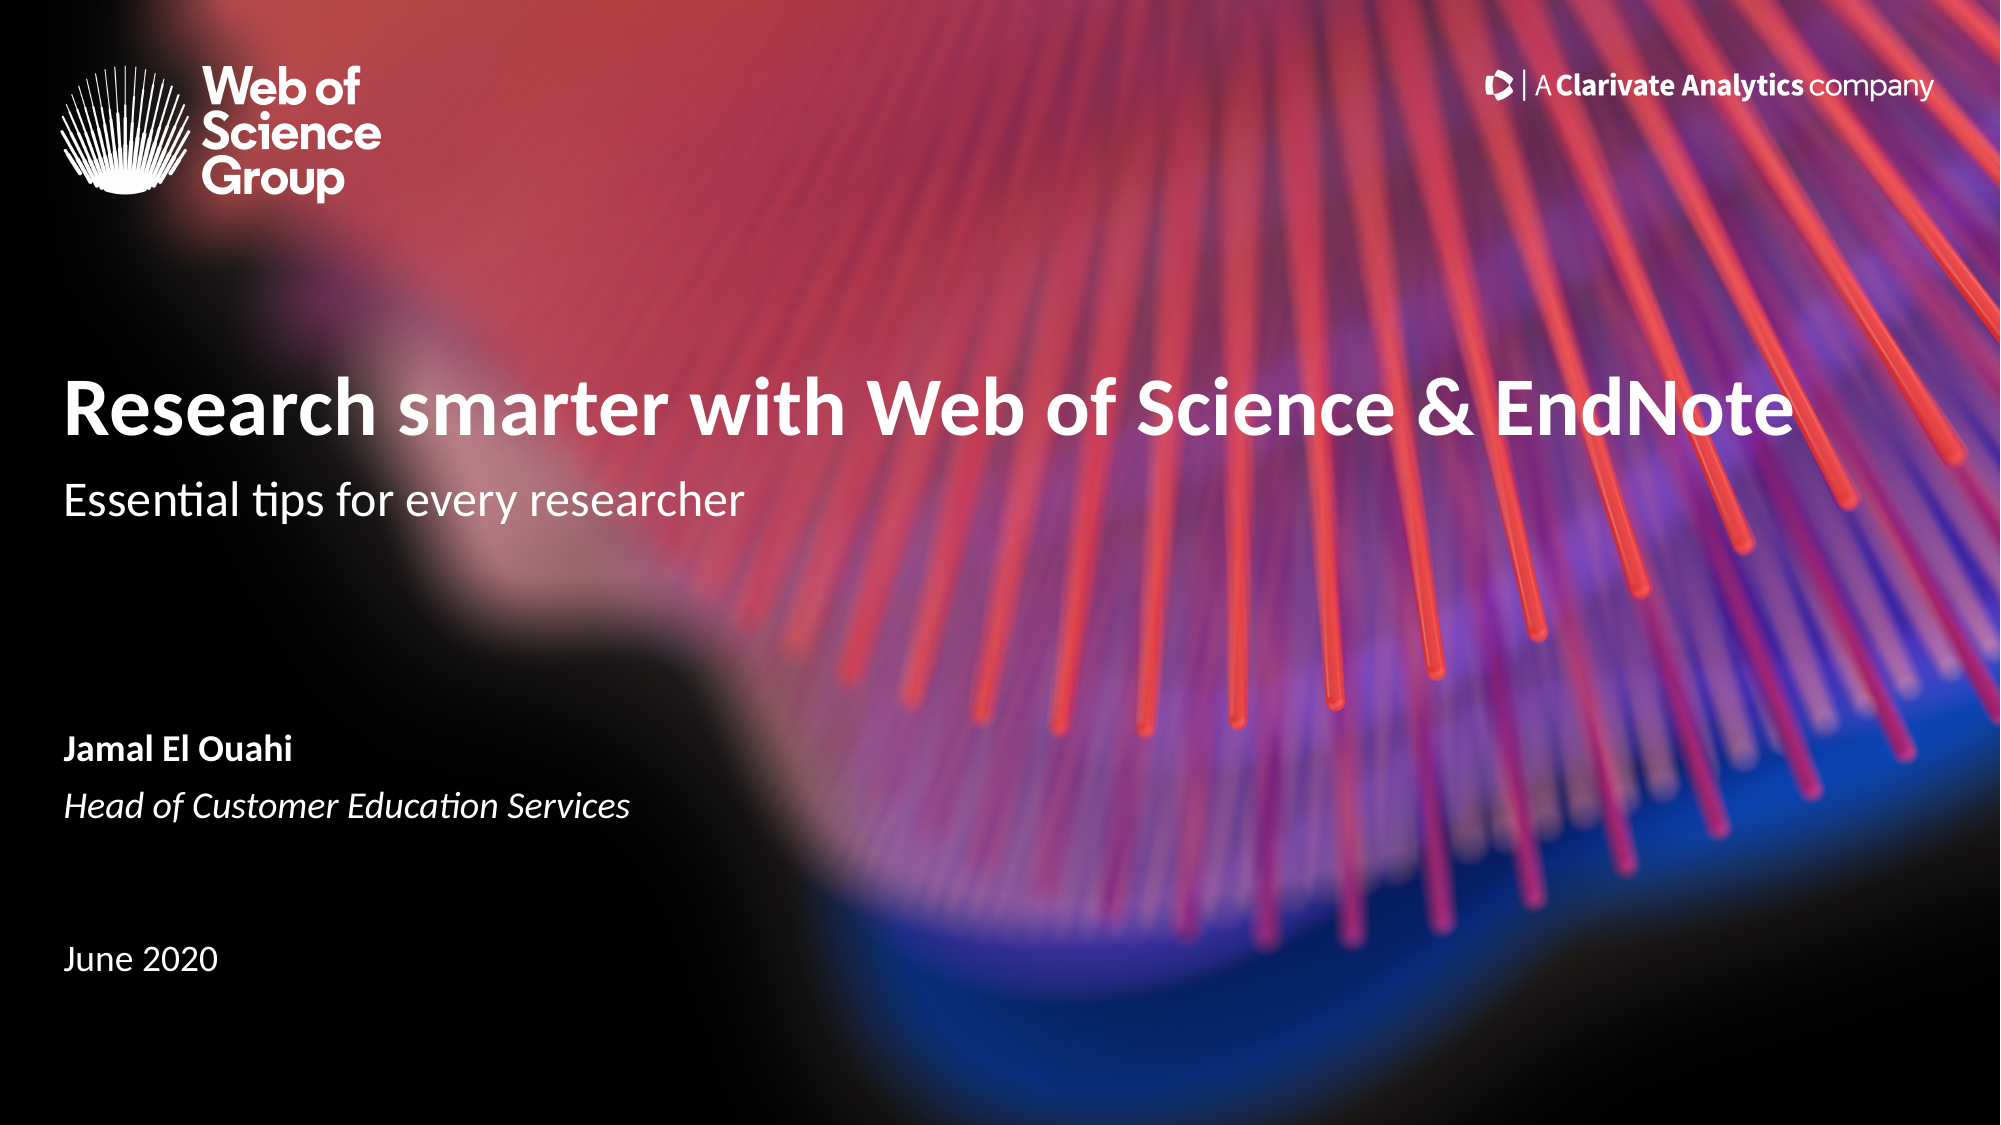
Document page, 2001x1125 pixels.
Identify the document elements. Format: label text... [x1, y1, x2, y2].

picture [0, 0, 2000, 1125]
list Research smarter with Web of Science & EndNote [63, 367, 1810, 454]
list June 2020 [63, 934, 660, 993]
list Essential tips for every researcher [63, 466, 1146, 604]
list Jamal El Ouahi Head of Customer Education Services [63, 723, 685, 862]
